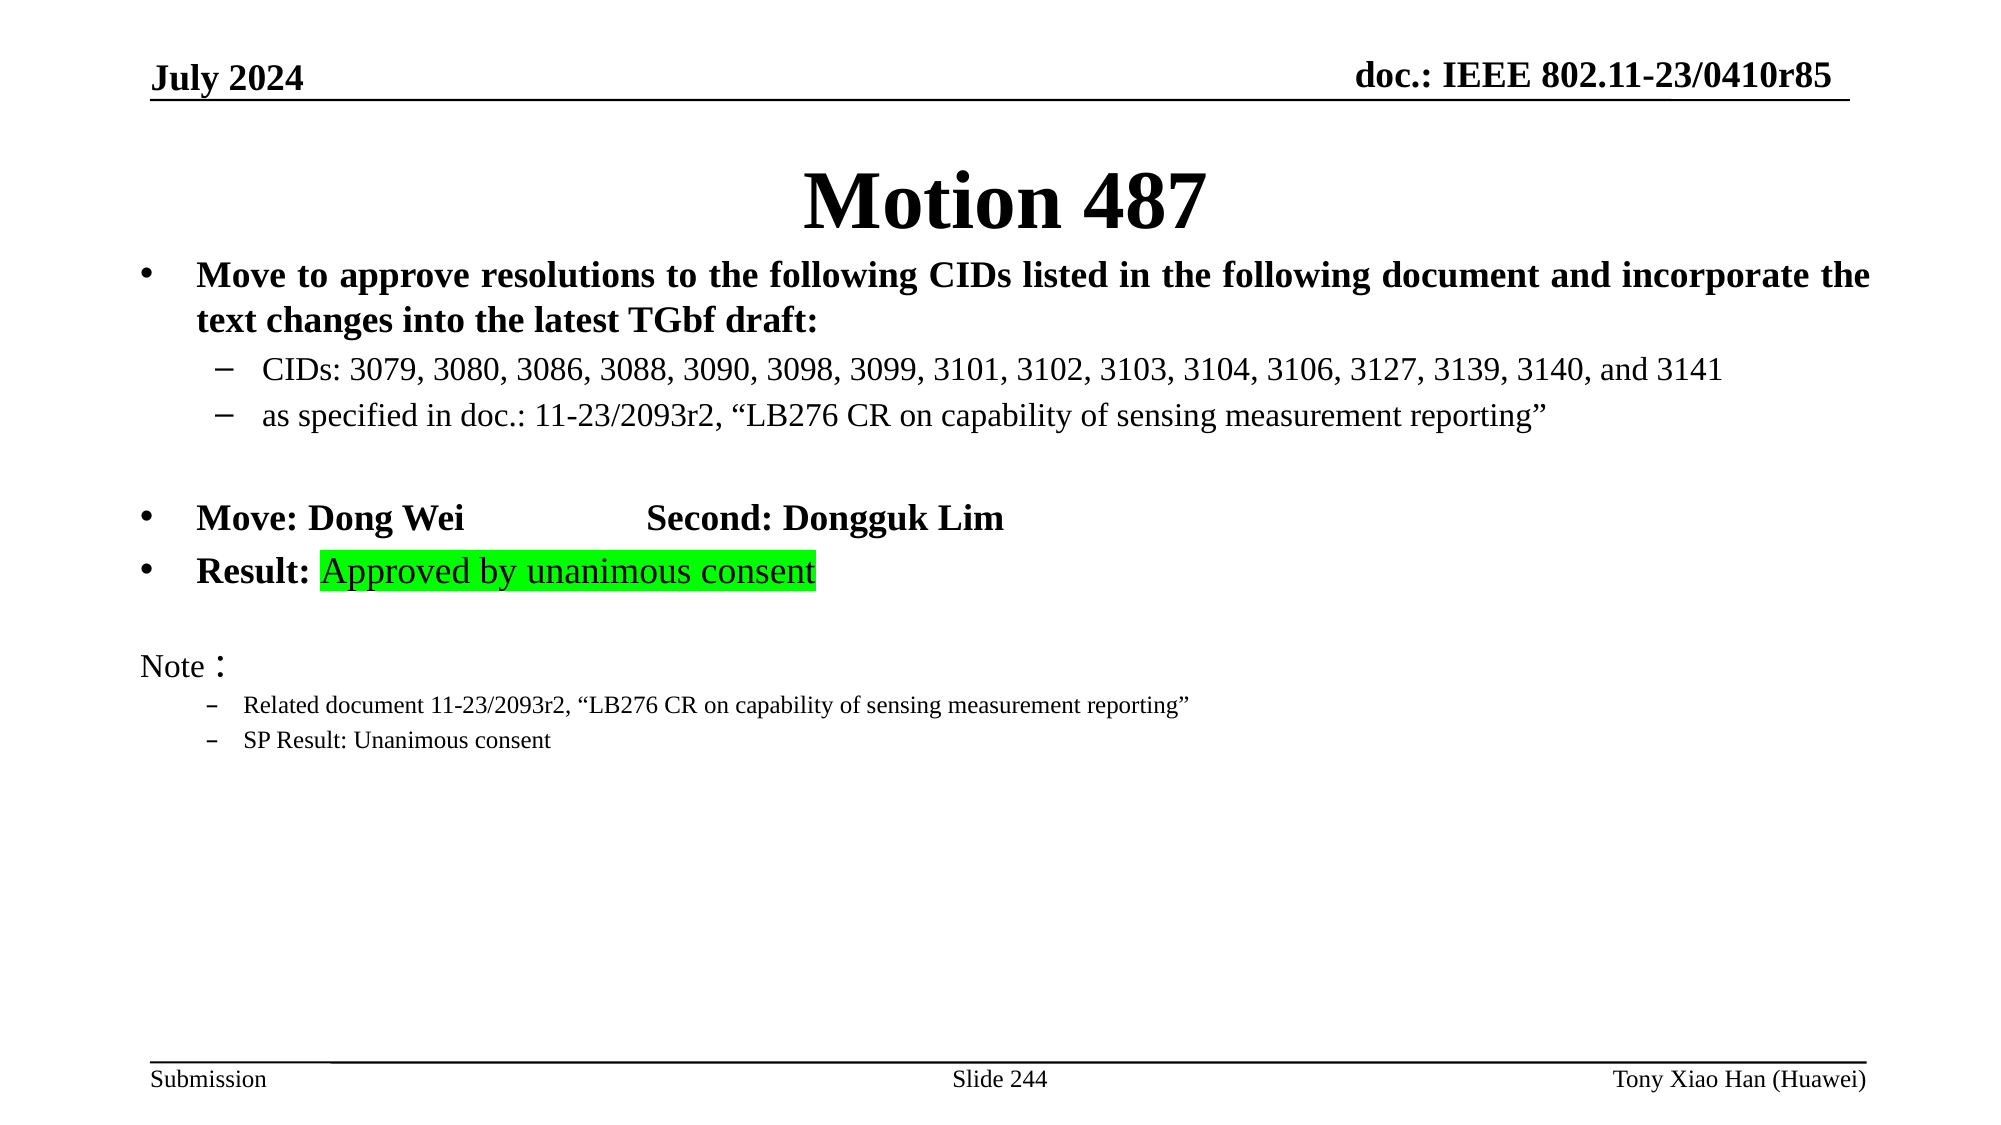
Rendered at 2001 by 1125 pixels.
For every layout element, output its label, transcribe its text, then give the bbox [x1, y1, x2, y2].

text_box Motion 487 [368, 137, 1644, 212]
text_box Move to approve resolutions to the following CIDs listed in the following document and incorporate the text changes into the latest TGbf draft: CIDs: 3079, 3080, 3086, 3088, 3090, 3098, 3099, 3101, 3102, 3103, 3104, 3106, 3127, 3139, 3140, and 3141 as specified in doc.: 11-23/2093r2, “LB276 CR on capability of sensing measurement reporting” Move: Dong Wei Second: Dongguk Lim Result: Approved by unanimous consent Note： Related document 11-23/2093r2, “LB276 CR on capability of sensing measurement reporting” SP Result: Unanimous consent [125, 212, 1888, 988]
